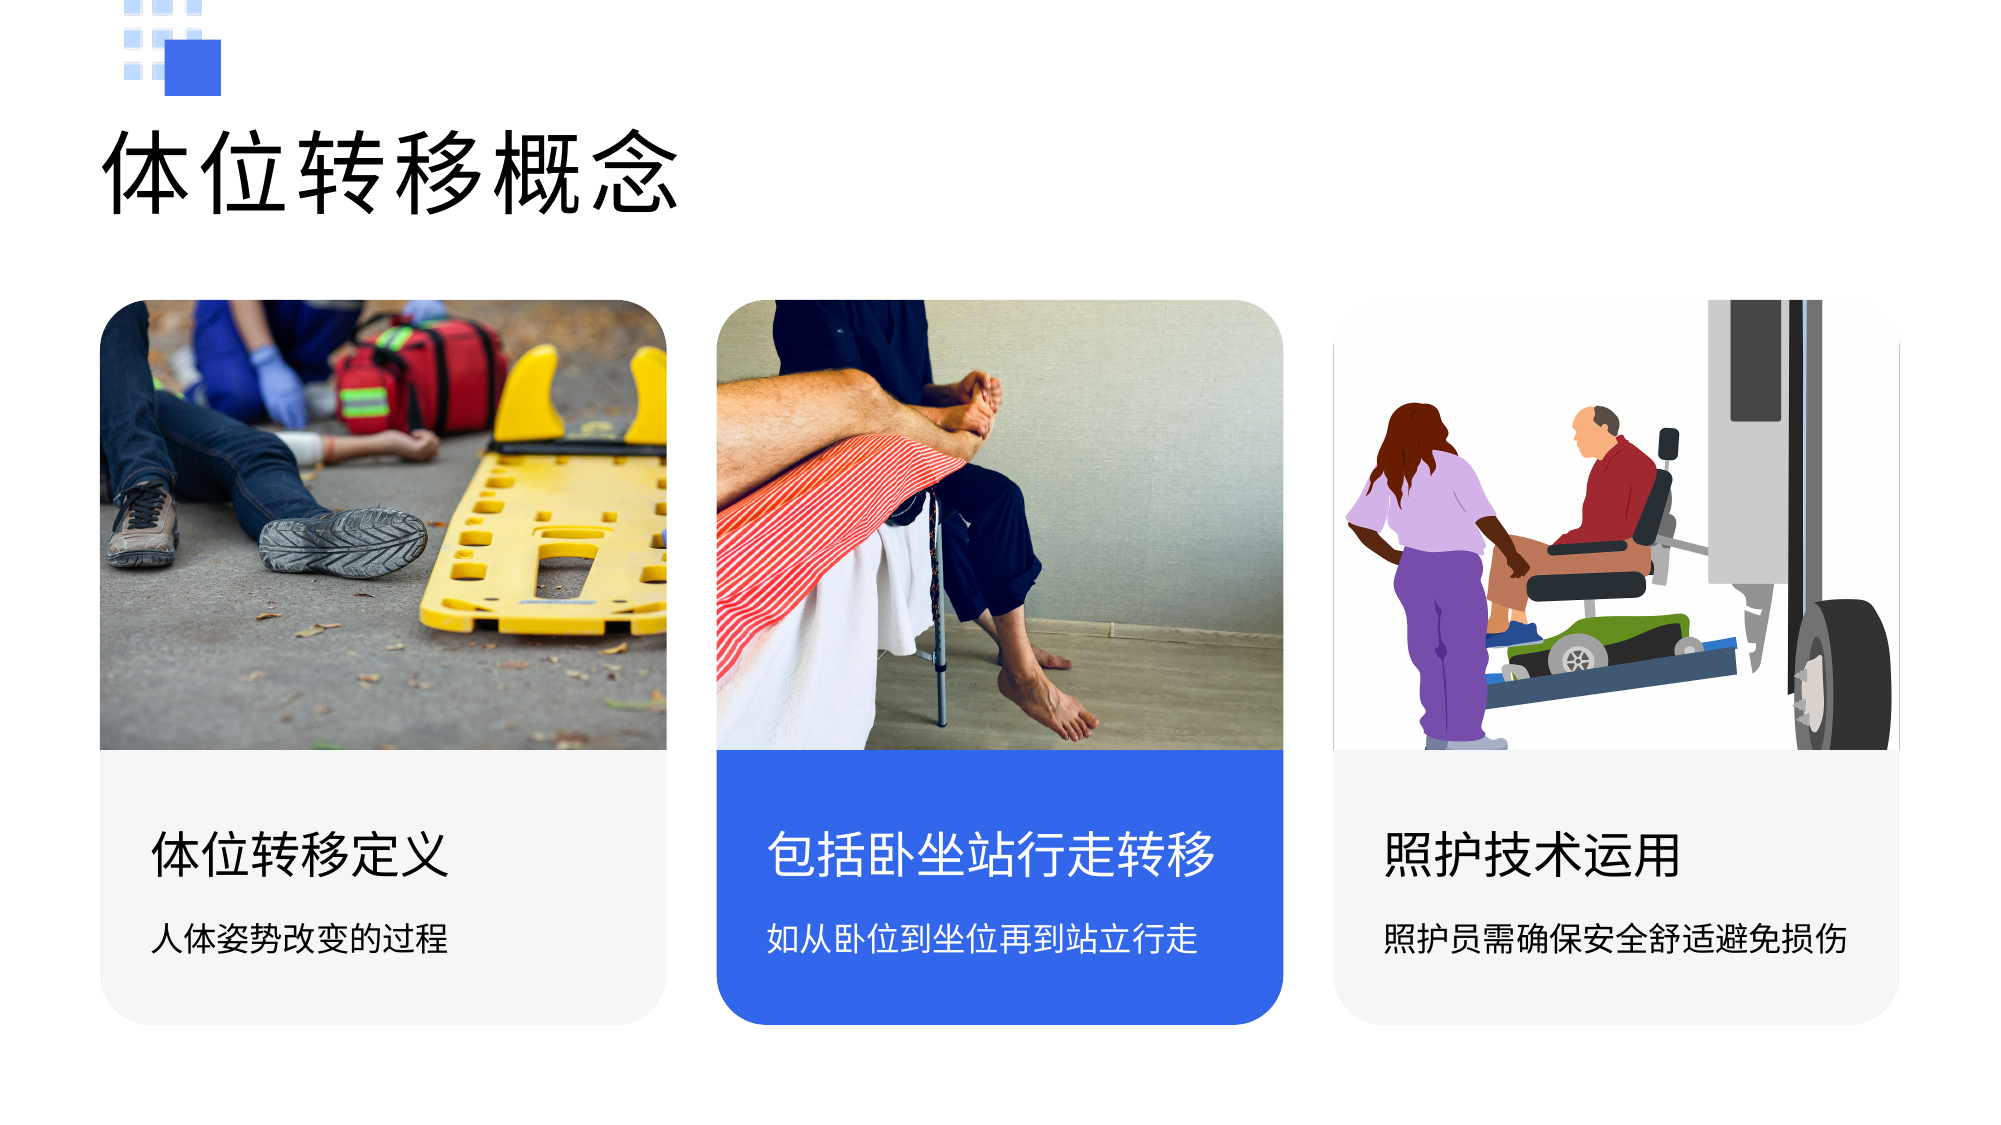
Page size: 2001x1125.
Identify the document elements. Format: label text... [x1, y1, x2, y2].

title 体位转移概念 [99, 99, 1923, 225]
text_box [99, 299, 1901, 1026]
picture [124, 0, 203, 80]
text_box [164, 39, 222, 97]
